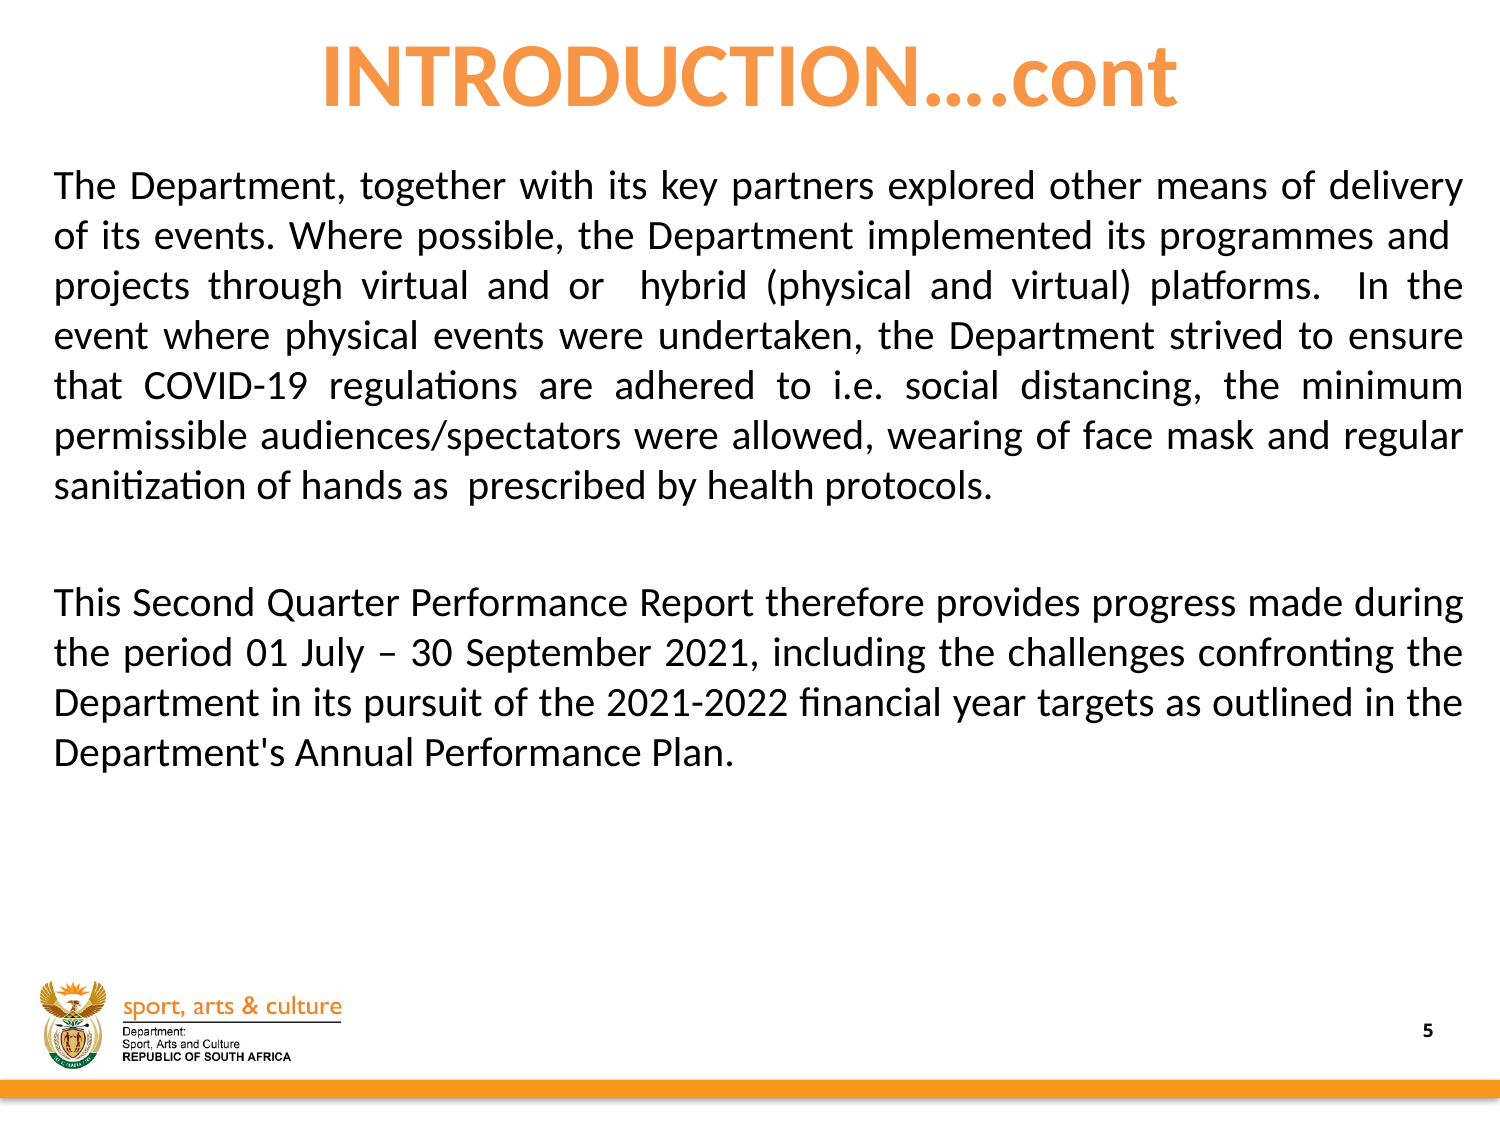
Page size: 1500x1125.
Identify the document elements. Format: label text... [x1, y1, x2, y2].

picture [19, 959, 361, 1079]
list The Department, together with its key partners explored other means of delivery of its events. Where possible, the Department implemented its programmes and projects through virtual and or hybrid (physical and virtual) platforms. In the event where physical events were undertaken, the Department strived to ensure that COVID-19 regulations are adhered to i.e. social distancing, the minimum permissible audiences/spectators were allowed, wearing of face mask and regular sanitization of hands as prescribed by health protocols. This Second Quarter Performance Report therefore provides progress made during the period 01 July – 30 September 2021, including the challenges confronting the Department in its pursuit of the 2021-2022 financial year targets as outlined in the Department's Annual Performance Plan. [38, 150, 1480, 931]
text_box INTRODUCTION….cont [29, 7, 1471, 242]
slide_number 5 [1364, 1011, 1449, 1072]
